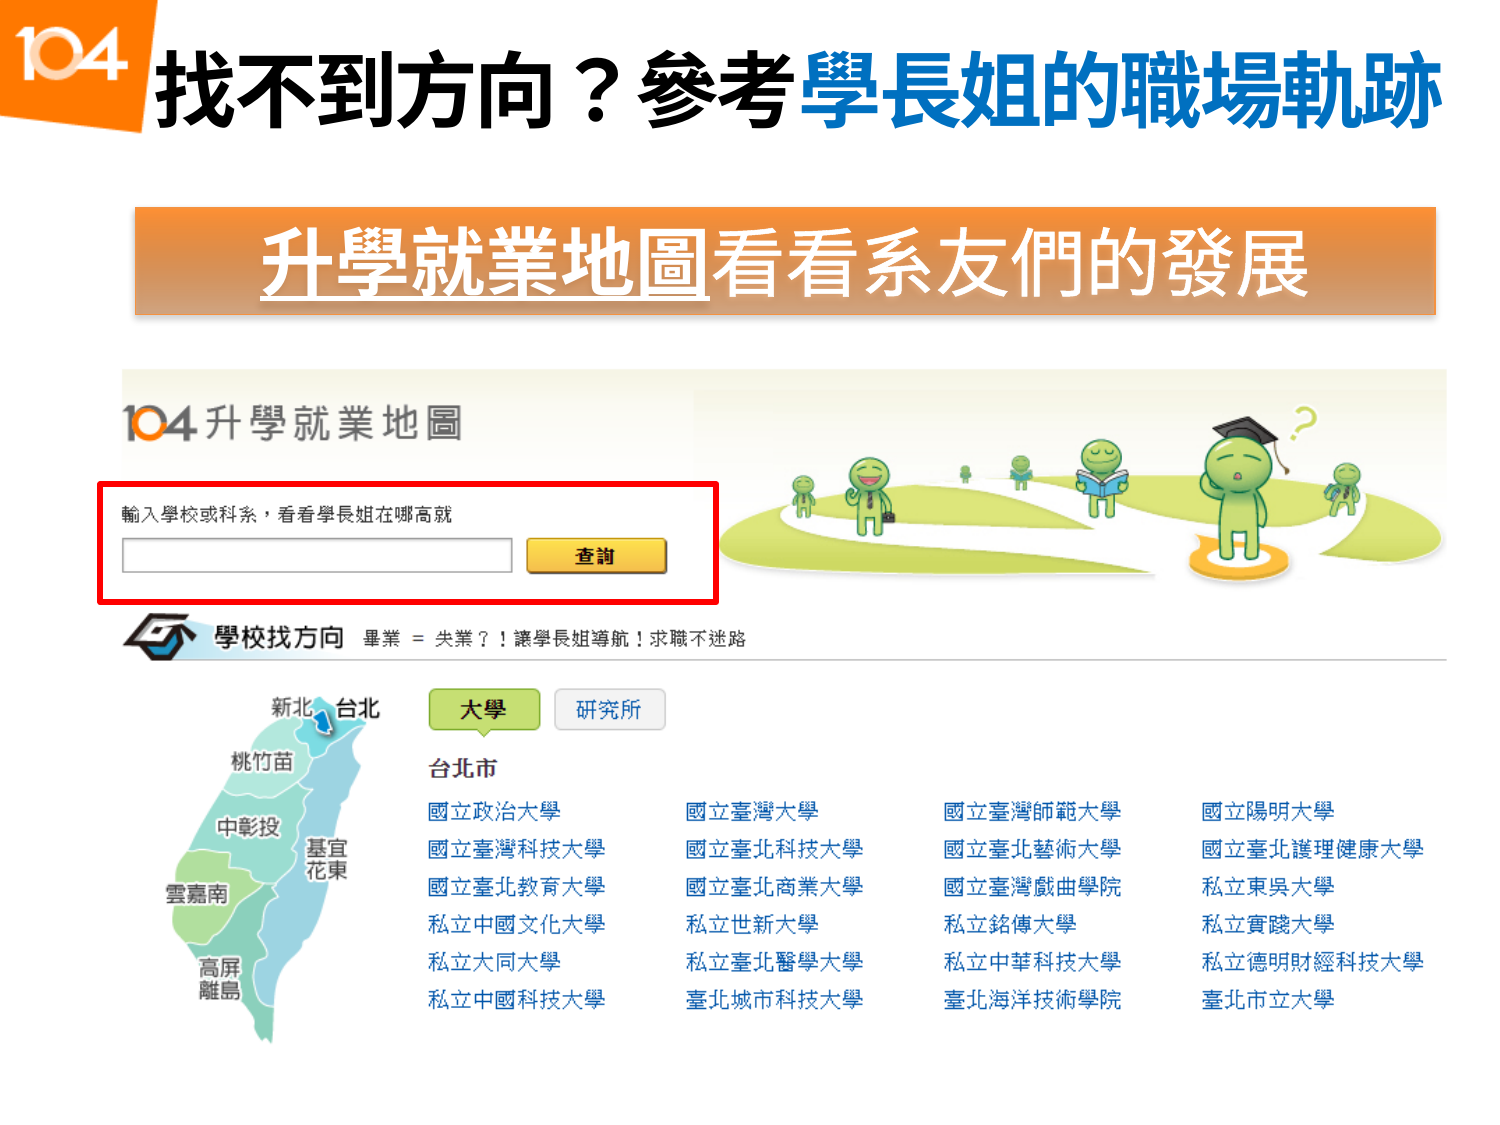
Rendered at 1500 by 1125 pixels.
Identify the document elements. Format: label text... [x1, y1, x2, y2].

text_box 找不到方向？參考學長姐的職場軌跡 [123, 30, 1474, 219]
picture [0, 0, 1500, 1125]
text_box 升學就業地圖看看系友們的發展 [135, 219, 1436, 315]
